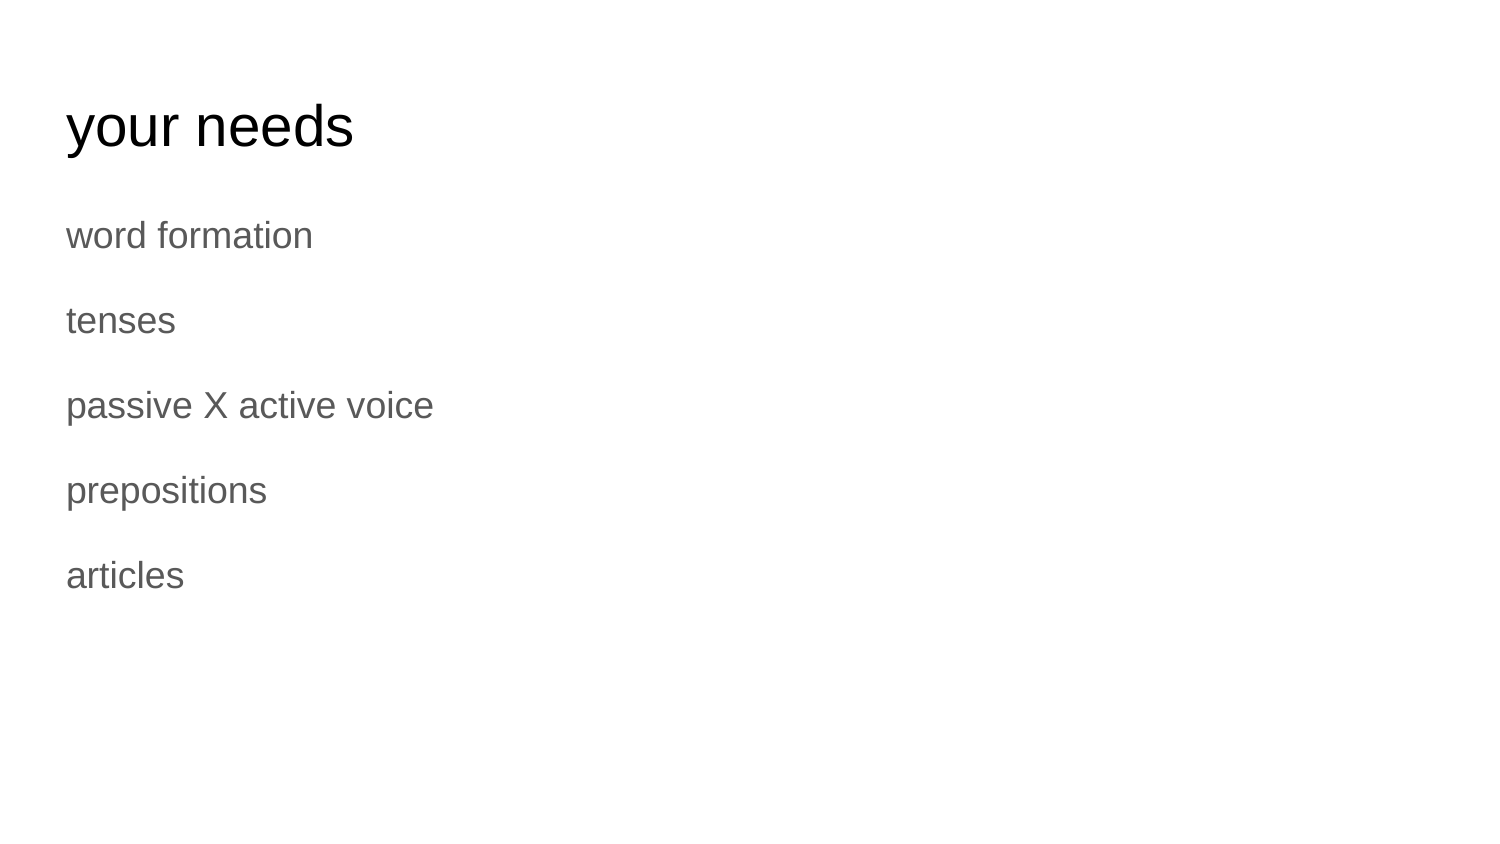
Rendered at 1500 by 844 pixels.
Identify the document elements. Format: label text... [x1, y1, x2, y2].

list word formation tenses passive X active voice prepositions articles [51, 189, 1449, 750]
title your needs [51, 72, 1449, 167]
